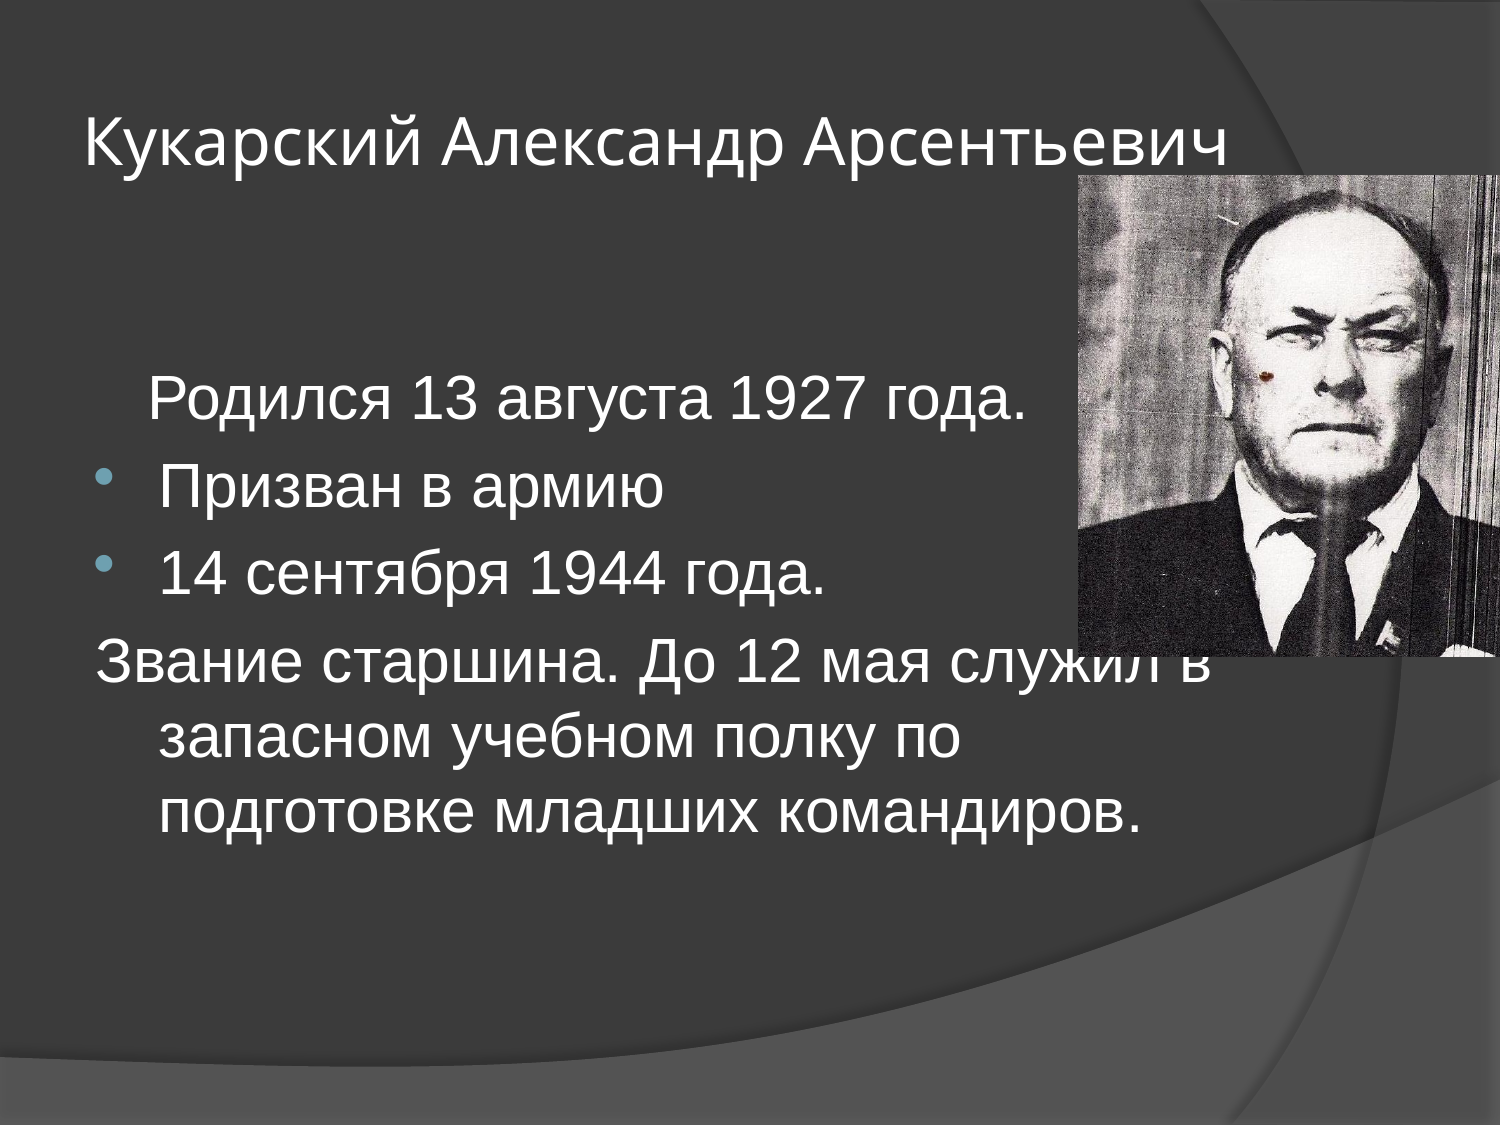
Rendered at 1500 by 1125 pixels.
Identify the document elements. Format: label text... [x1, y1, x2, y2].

list Родился 13 августа 1927 года. Призван в армию 14 сентября 1944 года. Звание старшина. До 12 мая служил в запасном учебном полку по подготовке младших командиров. [75, 262, 1300, 1005]
picture [1077, 175, 1500, 657]
title Кукарский Александр Арсентьевич [75, 45, 1300, 233]
